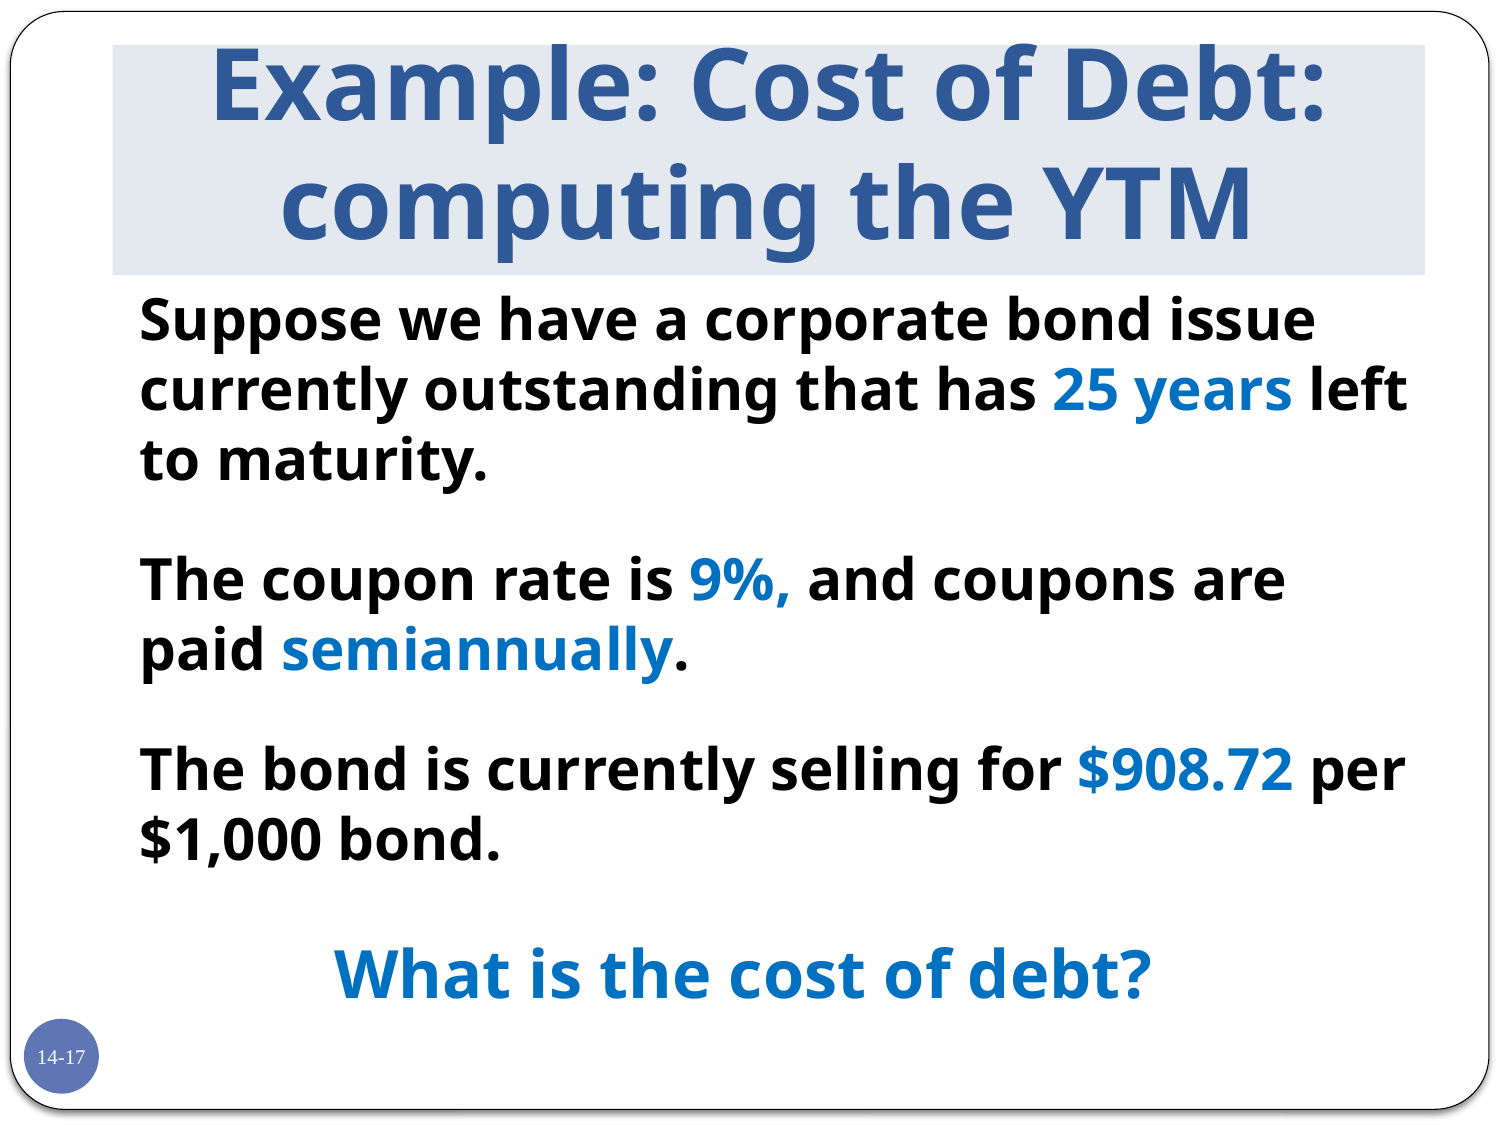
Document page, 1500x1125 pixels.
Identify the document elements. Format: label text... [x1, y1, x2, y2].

text_box Suppose we have a corporate bond issue currently outstanding that has 25 years left to maturity. The coupon rate is 9%, and coupons are paid semiannually. The bond is currently selling for $908.72 per $1,000 bond. [87, 275, 1425, 880]
title Example: Cost of Debt: computing the YTM [112, 44, 1426, 276]
text_box What is the cost of debt? [287, 924, 1200, 1020]
